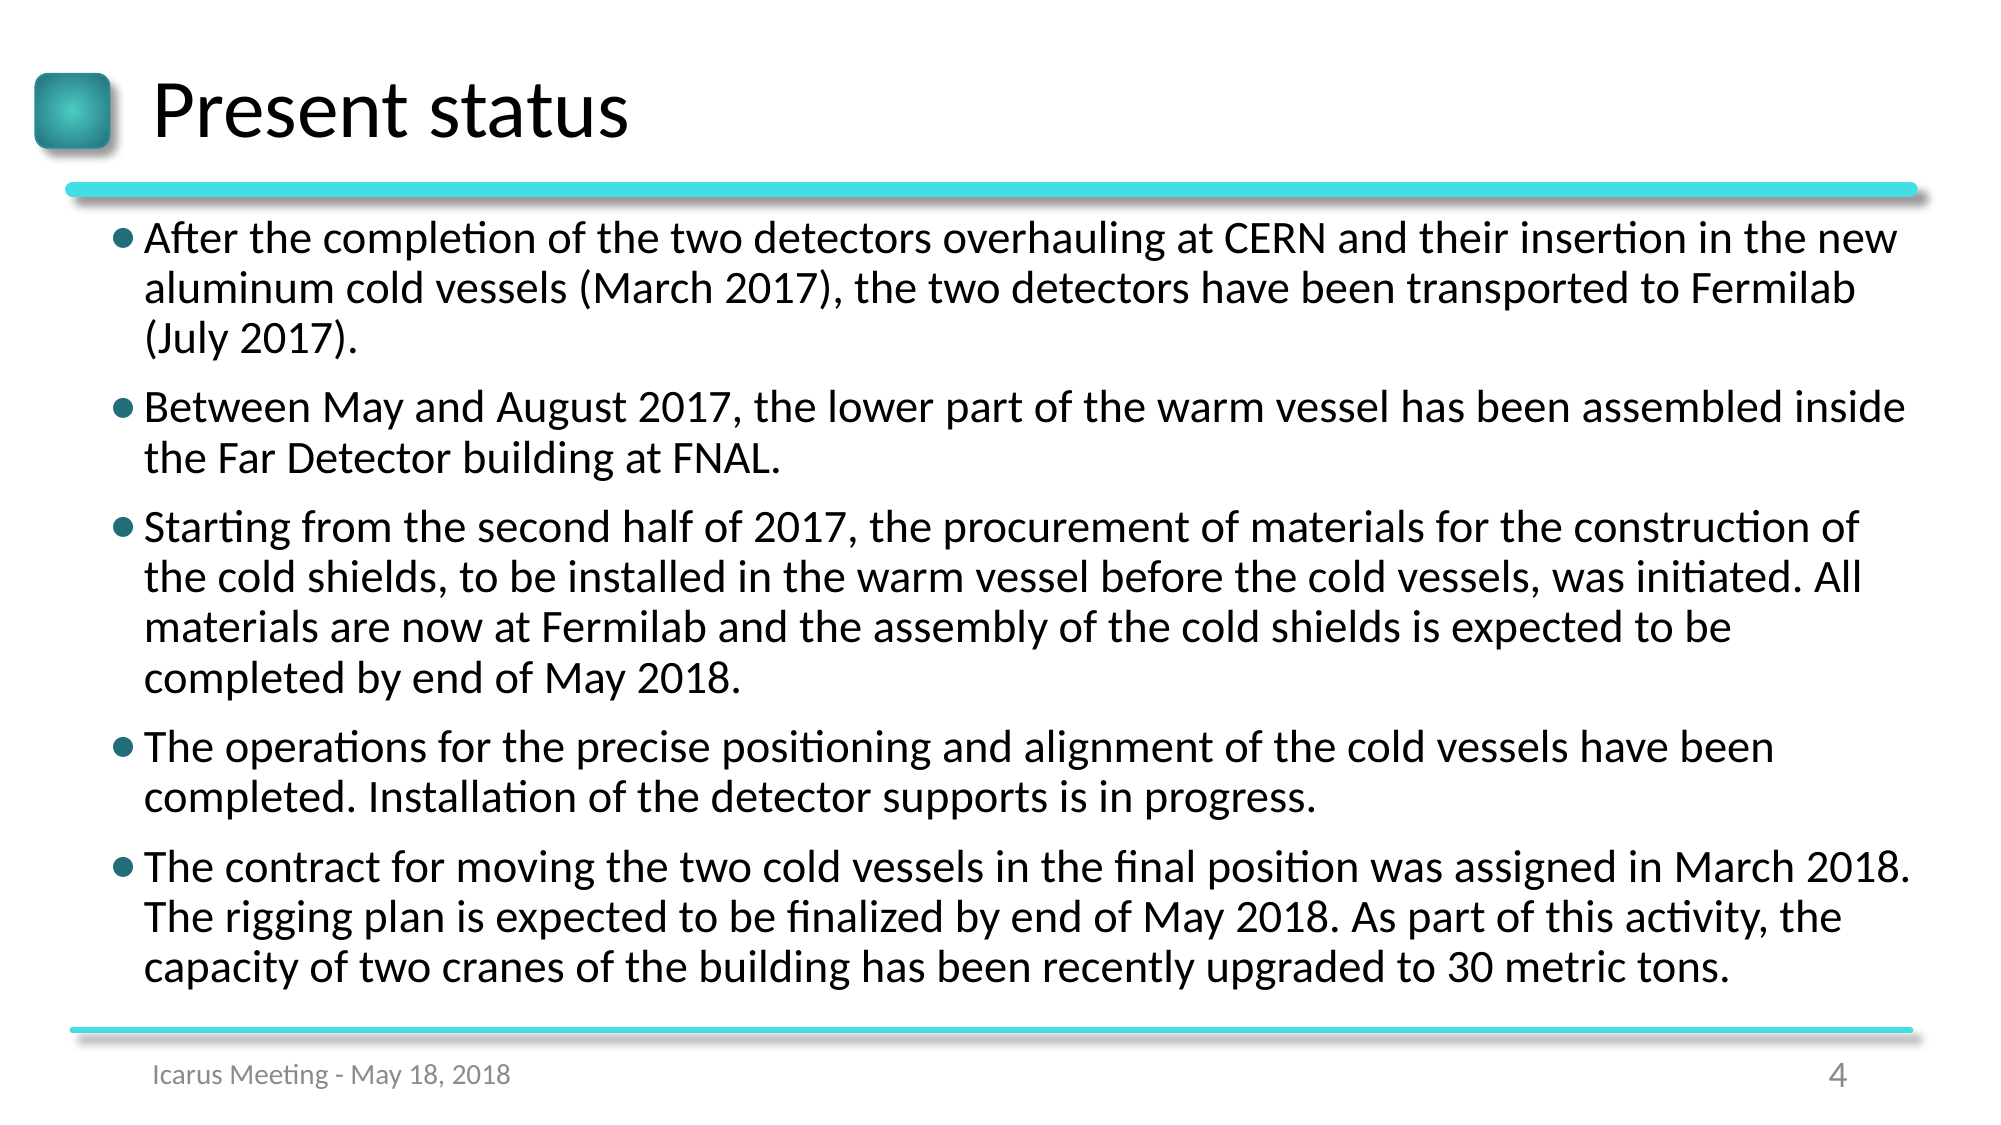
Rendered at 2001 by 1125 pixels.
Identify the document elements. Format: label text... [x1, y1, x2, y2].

list After the completion of the two detectors overhauling at CERN and their insertion in the new aluminum cold vessels (March 2017), the two detectors have been transported to Fermilab (July 2017). Between May and August 2017, the lower part of the warm vessel has been assembled inside the Far Detector building at FNAL. Starting from the second half of 2017, the procurement of materials for the construction of the cold shields, to be installed in the warm vessel before the cold vessels, was initiated. All materials are now at Fermilab and the assembly of the cold shields is expected to be completed by end of May 2018. The operations for the precise positioning and alignment of the cold vessels have been completed. Installation of the detector supports is in progress. The contract for moving the two cold vessels in the final position was assigned in March 2018. The rigging plan is expected to be finalized by end of May 2018. As part of this activity, the capacity of two cranes of the building has been recently upgraded to 30 metric tons. [94, 205, 1931, 1043]
footer Icarus Meeting - May 18, 2018 [137, 1042, 1338, 1103]
title Present status [137, 48, 1863, 174]
slide_number 4 [1412, 1042, 1863, 1103]
